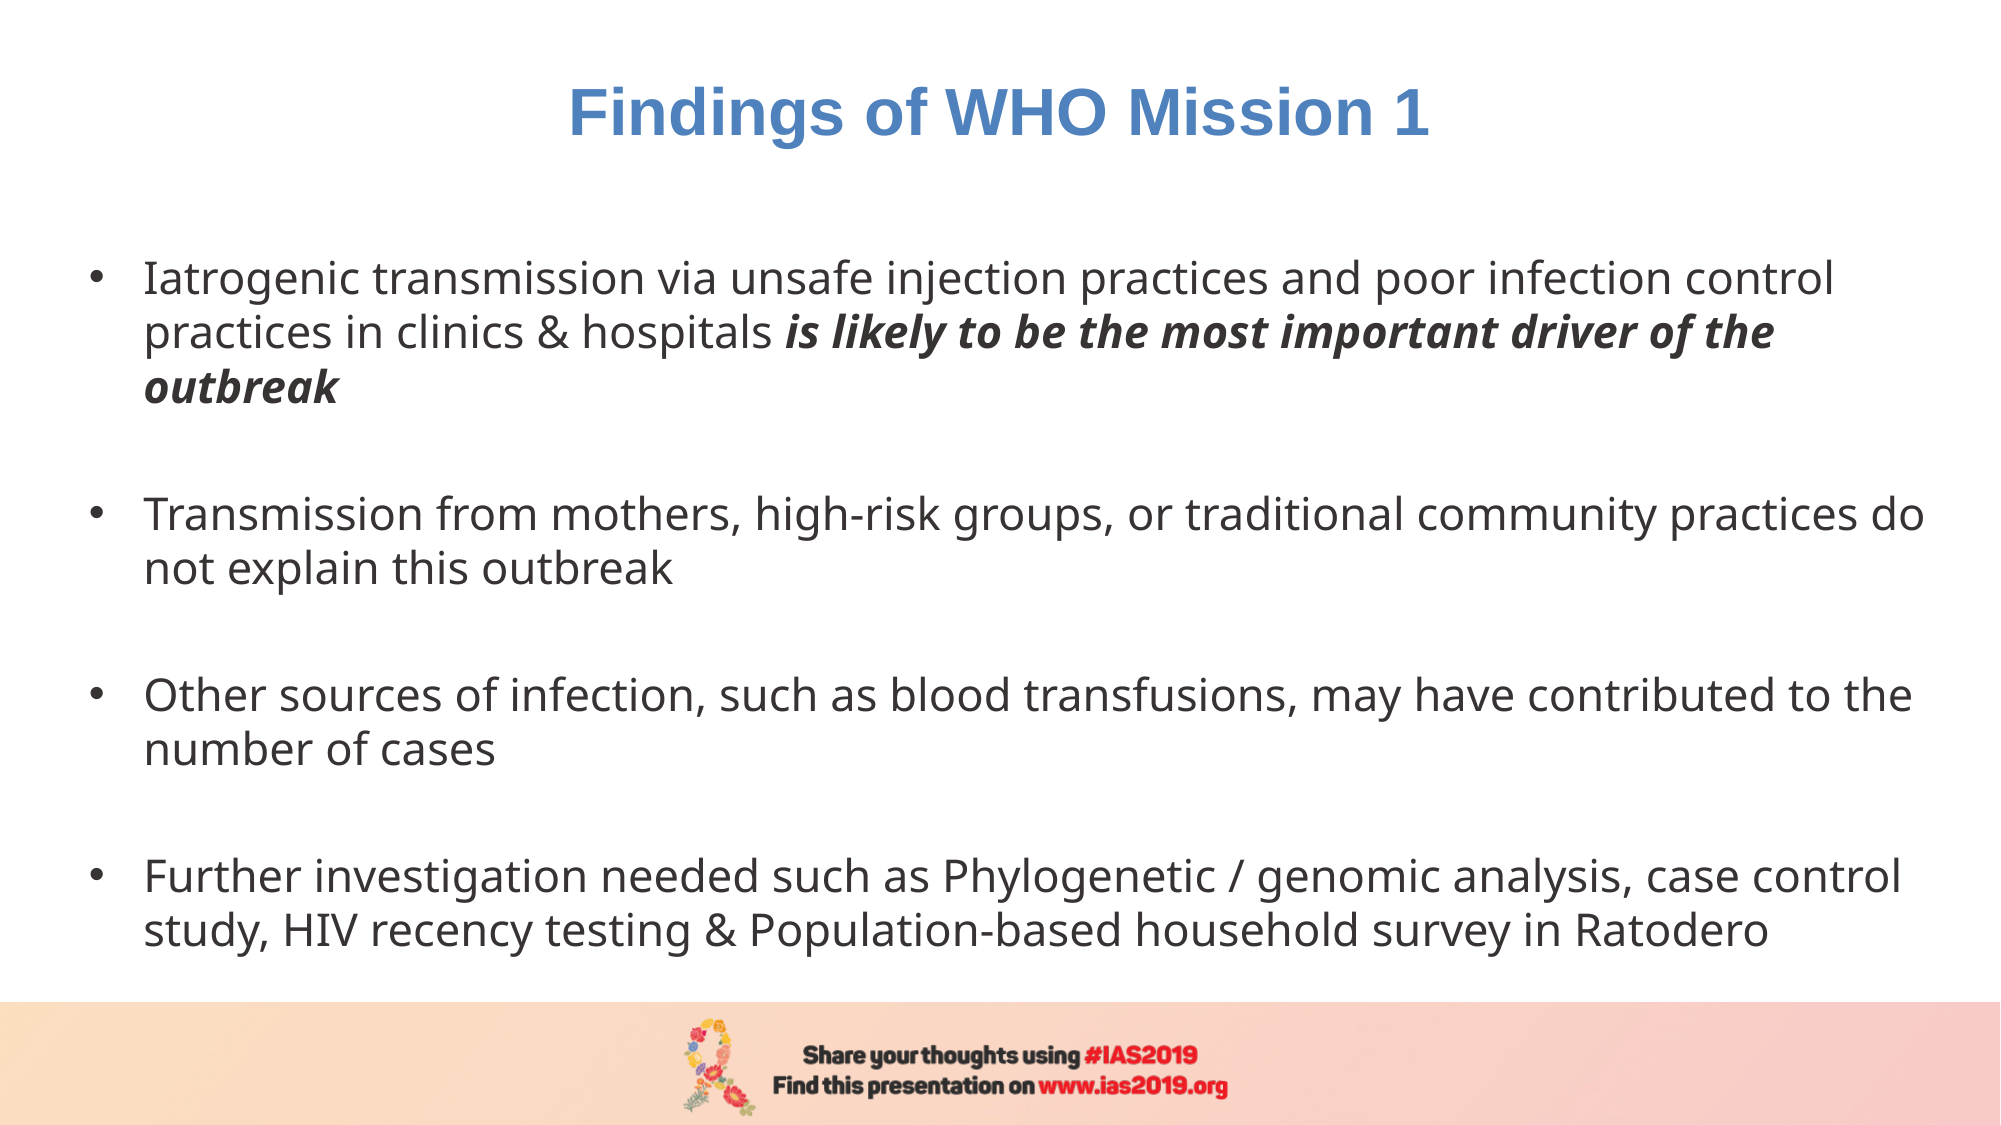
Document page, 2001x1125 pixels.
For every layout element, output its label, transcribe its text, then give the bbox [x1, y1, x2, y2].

list Iatrogenic transmission via unsafe injection practices and poor infection control practices in clinics & hospitals is likely to be the most important driver of the outbreak Transmission from mothers, high-risk groups, or traditional community practices do not explain this outbreak Other sources of infection, such as blood transfusions, may have contributed to the number of cases Further investigation needed such as Phylogenetic / genomic analysis, case control study, HIV recency testing & Population-based household survey in Ratodero [73, 177, 1945, 981]
title Findings of WHO Mission 1 [123, 38, 1877, 177]
picture [0, 1002, 2001, 1125]
